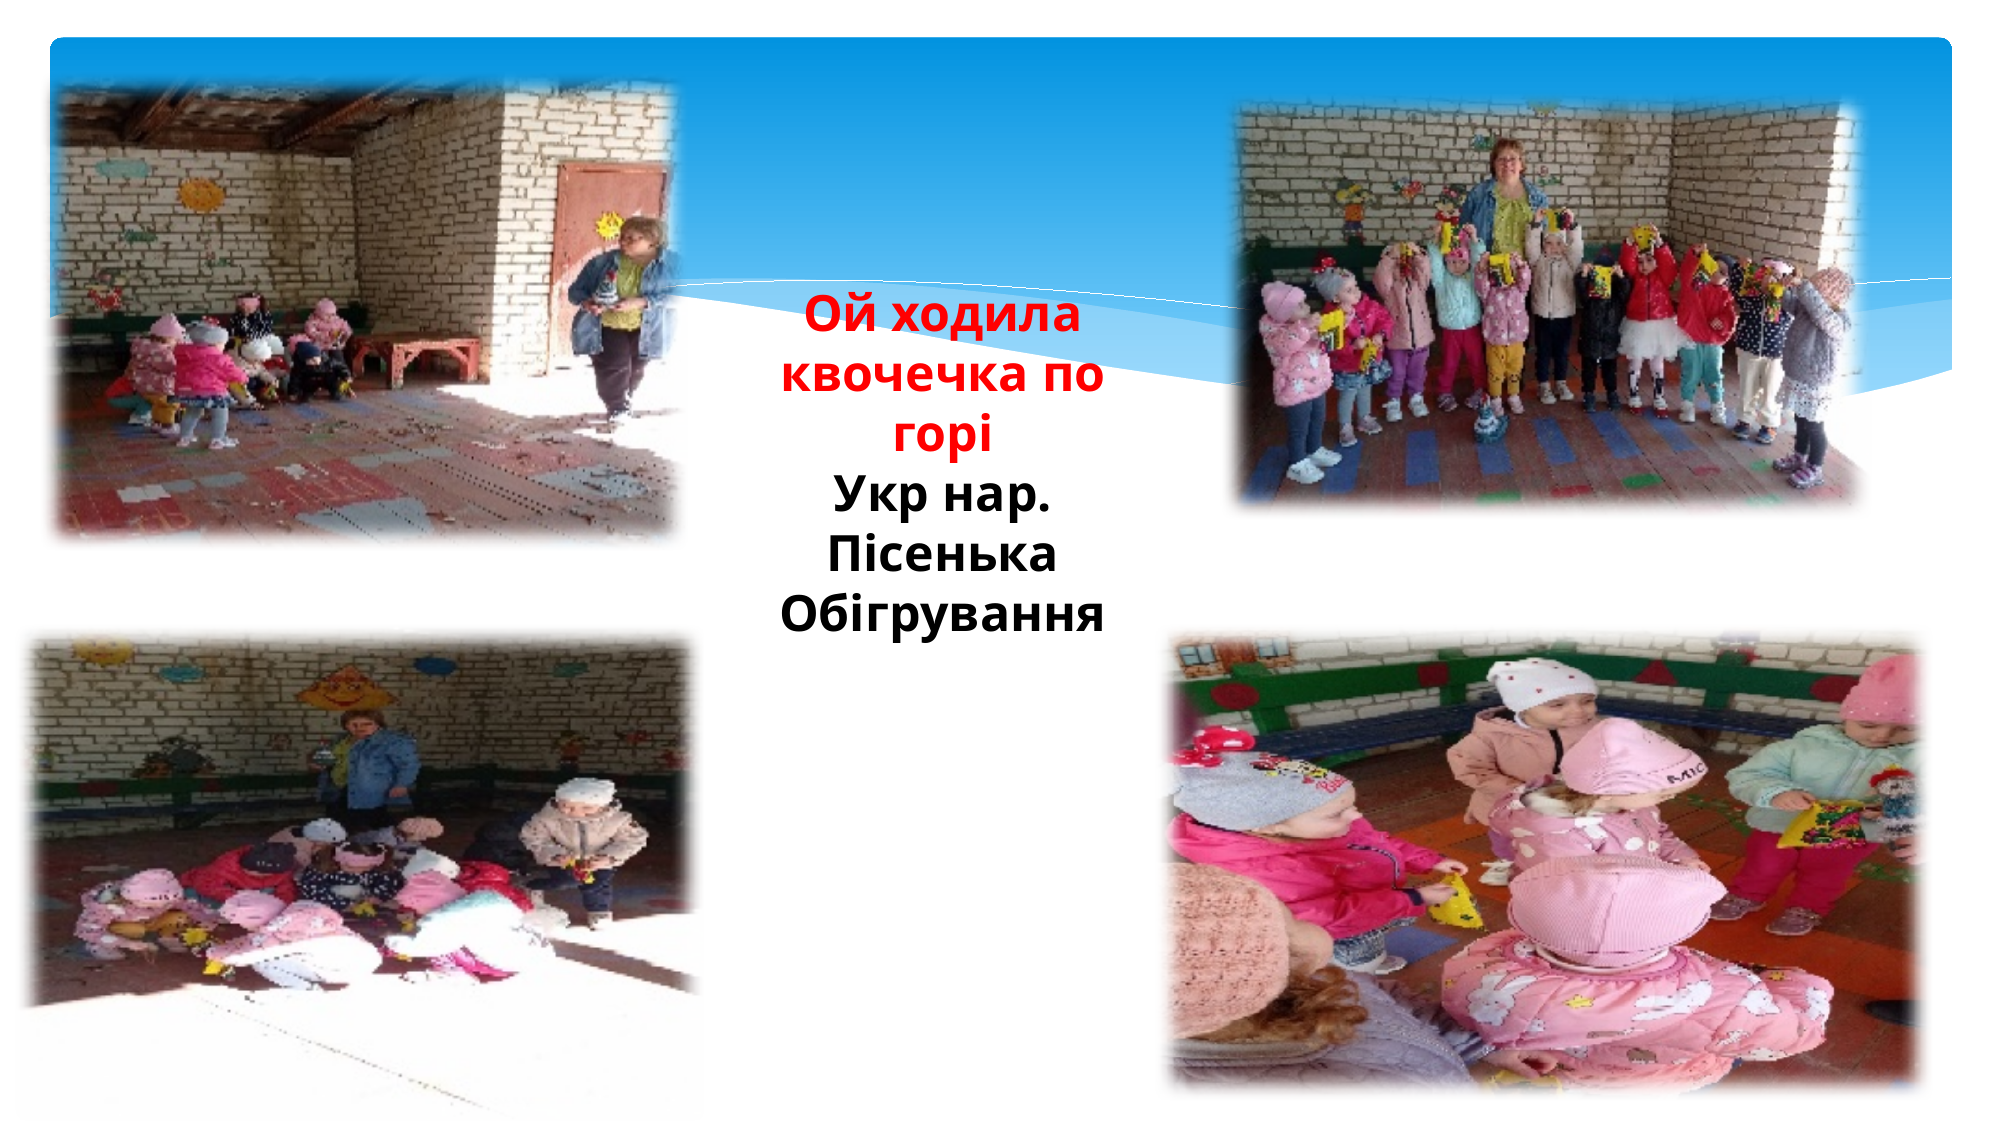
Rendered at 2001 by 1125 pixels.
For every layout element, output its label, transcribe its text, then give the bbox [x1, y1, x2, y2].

picture [1155, 624, 1934, 1101]
text_box Ой ходила квочечка по горі Укр нар. Пісенька Обігрування [729, 274, 1156, 650]
picture [1220, 90, 1872, 521]
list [38, 70, 689, 551]
picture [15, 624, 705, 1121]
